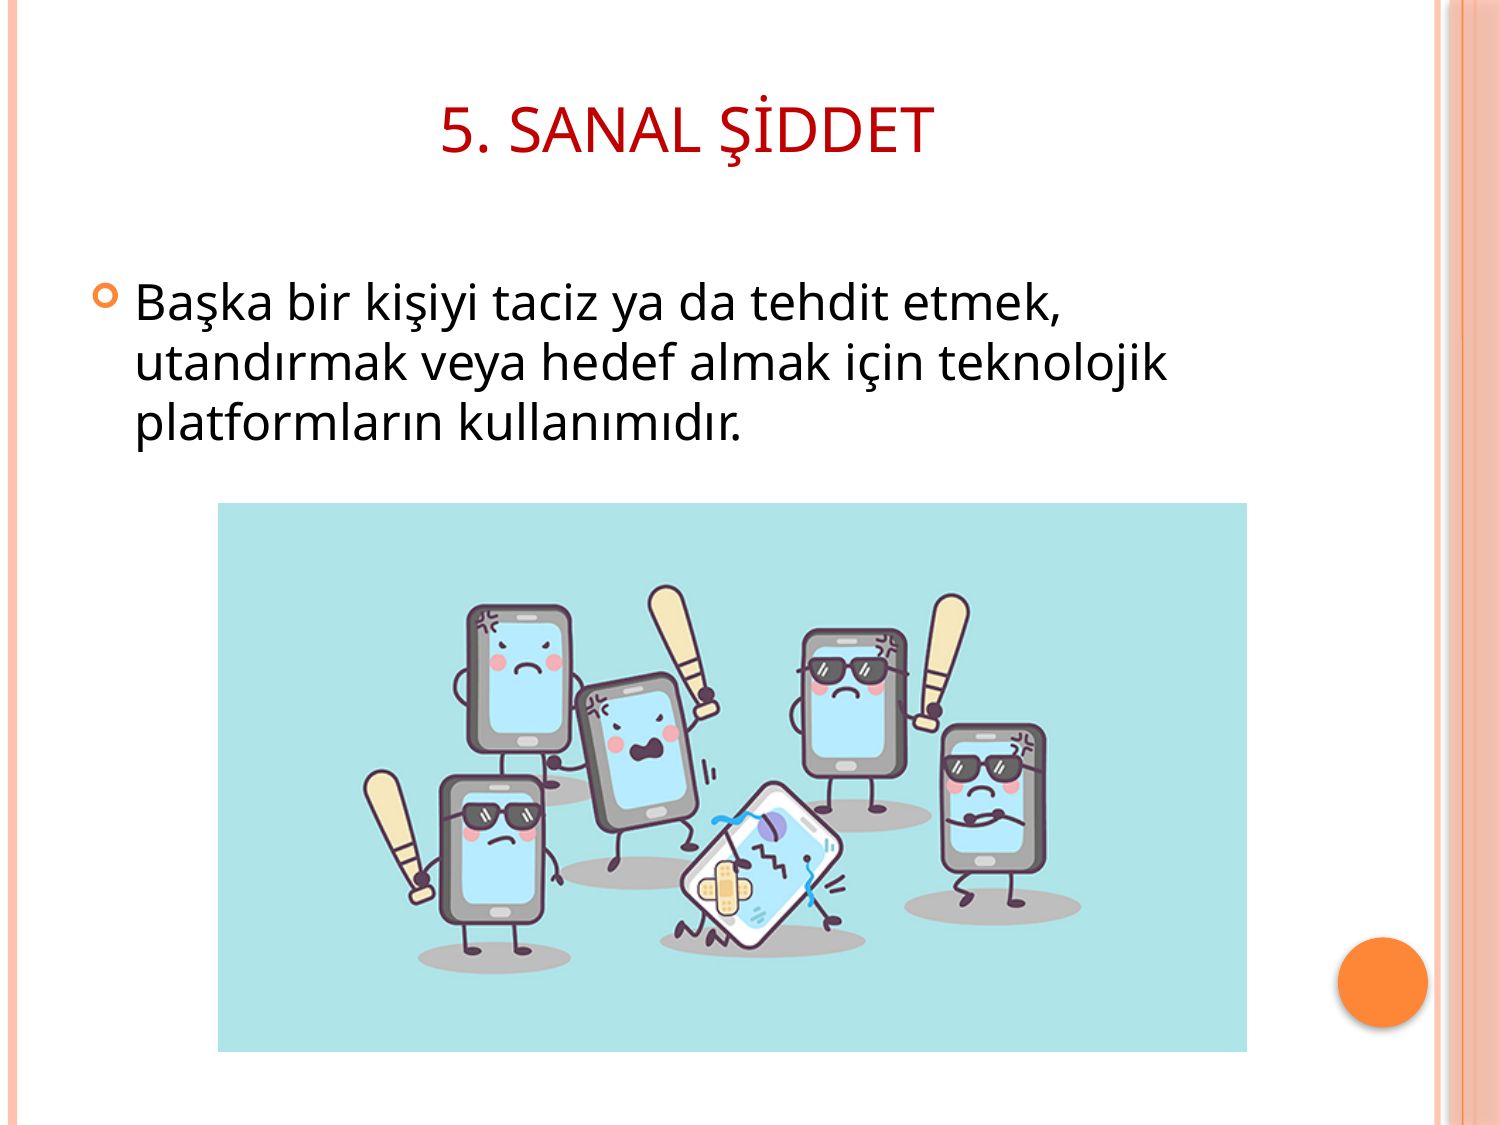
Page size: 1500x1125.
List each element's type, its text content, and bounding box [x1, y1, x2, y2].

picture [217, 502, 1247, 1053]
list Başka bir kişiyi taciz ya da tehdit etmek, utandırmak veya hedef almak için teknolojik platformların kullanımıdır. [75, 262, 1300, 1062]
title 5. SANAL ŞİDDET [75, 45, 1300, 173]
